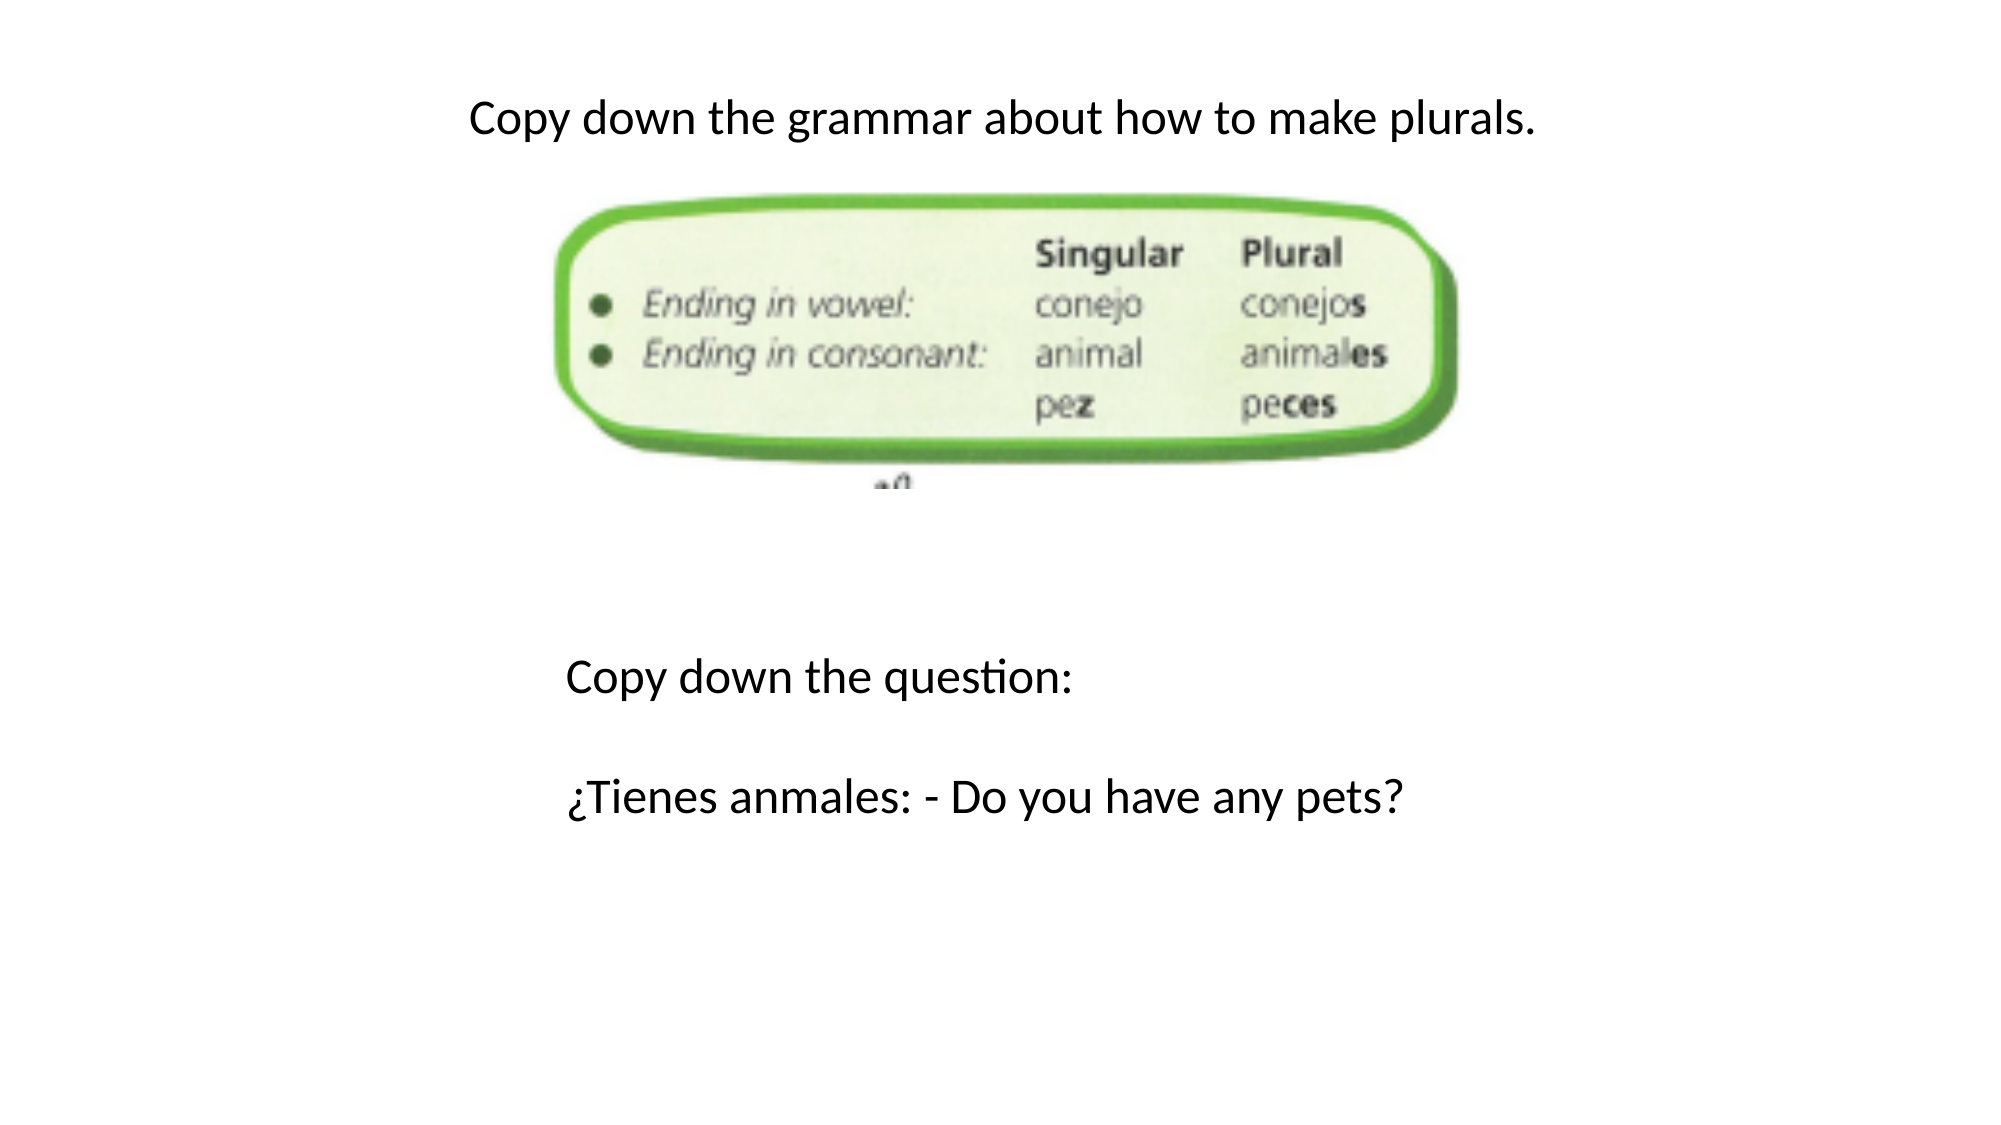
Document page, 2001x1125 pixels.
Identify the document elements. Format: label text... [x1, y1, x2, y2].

picture [521, 191, 1509, 489]
text_box Copy down the grammar about how to make plurals. [454, 76, 1575, 152]
text_box Copy down the question: ¿Tienes anmales: - Do you have any pets? [551, 636, 1672, 832]
